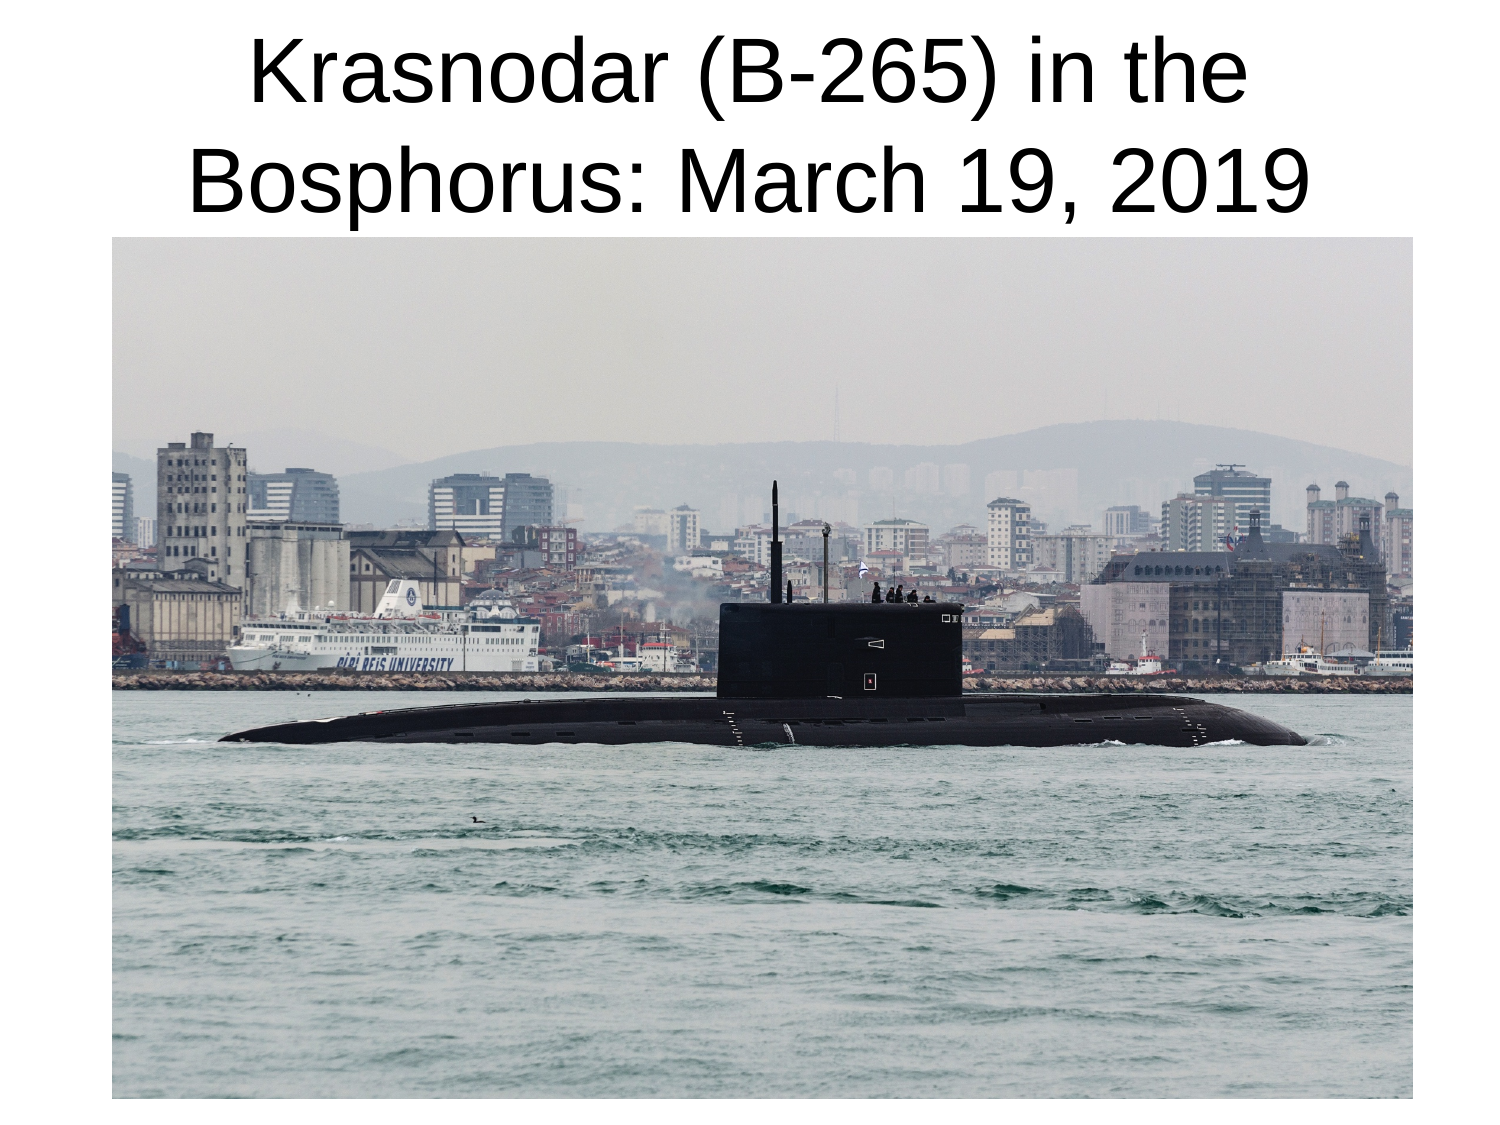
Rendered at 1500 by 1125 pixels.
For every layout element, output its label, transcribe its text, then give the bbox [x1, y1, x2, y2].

text_box Krasnodar (B-265) in the Bosphorus: March 19, 2019 [74, 75, 1425, 168]
picture [112, 237, 1413, 1099]
